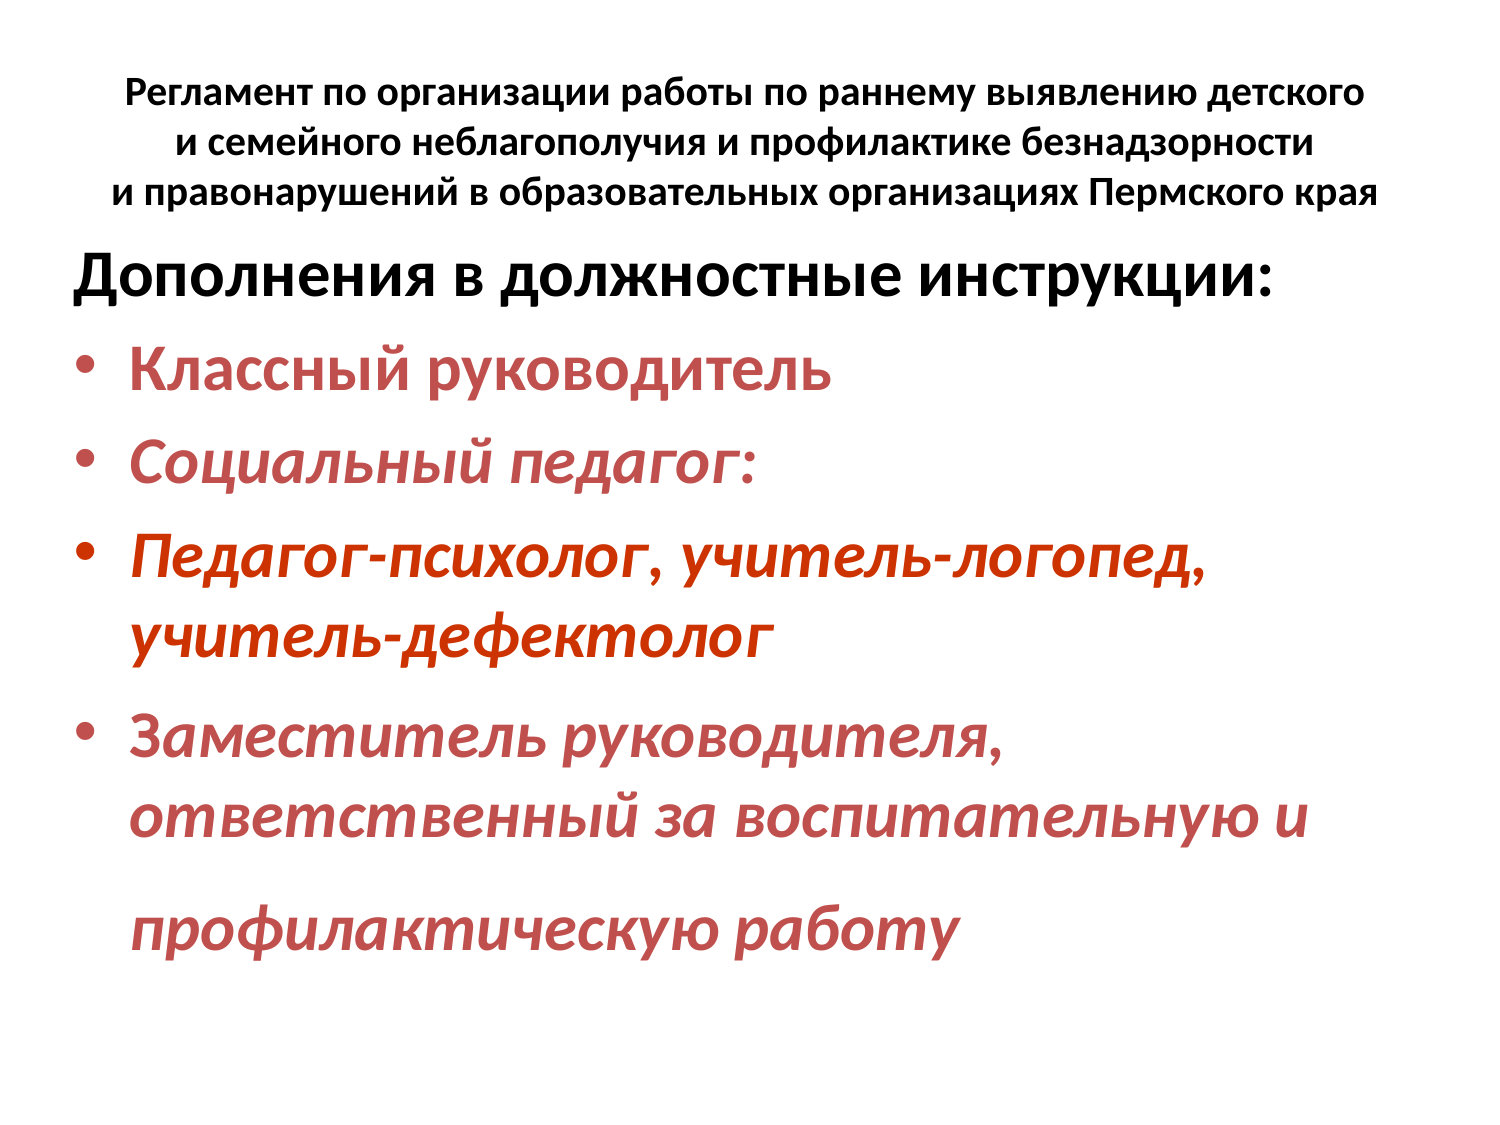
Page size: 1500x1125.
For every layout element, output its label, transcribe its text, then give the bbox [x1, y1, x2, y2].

list Дополнения в должностные инструкции: Классный руководитель Социальный педагог: Педагог-психолог, учитель-логопед, учитель-дефектолог Заместитель руководителя, ответственный за воспитательную и профилактическую работу [58, 222, 1425, 1005]
title Регламент по организации работы по раннему выявлению детского и семейного неблагополучия и профилактике безнадзорности и правонарушений в образовательных организациях Пермского края [75, 45, 1425, 222]
